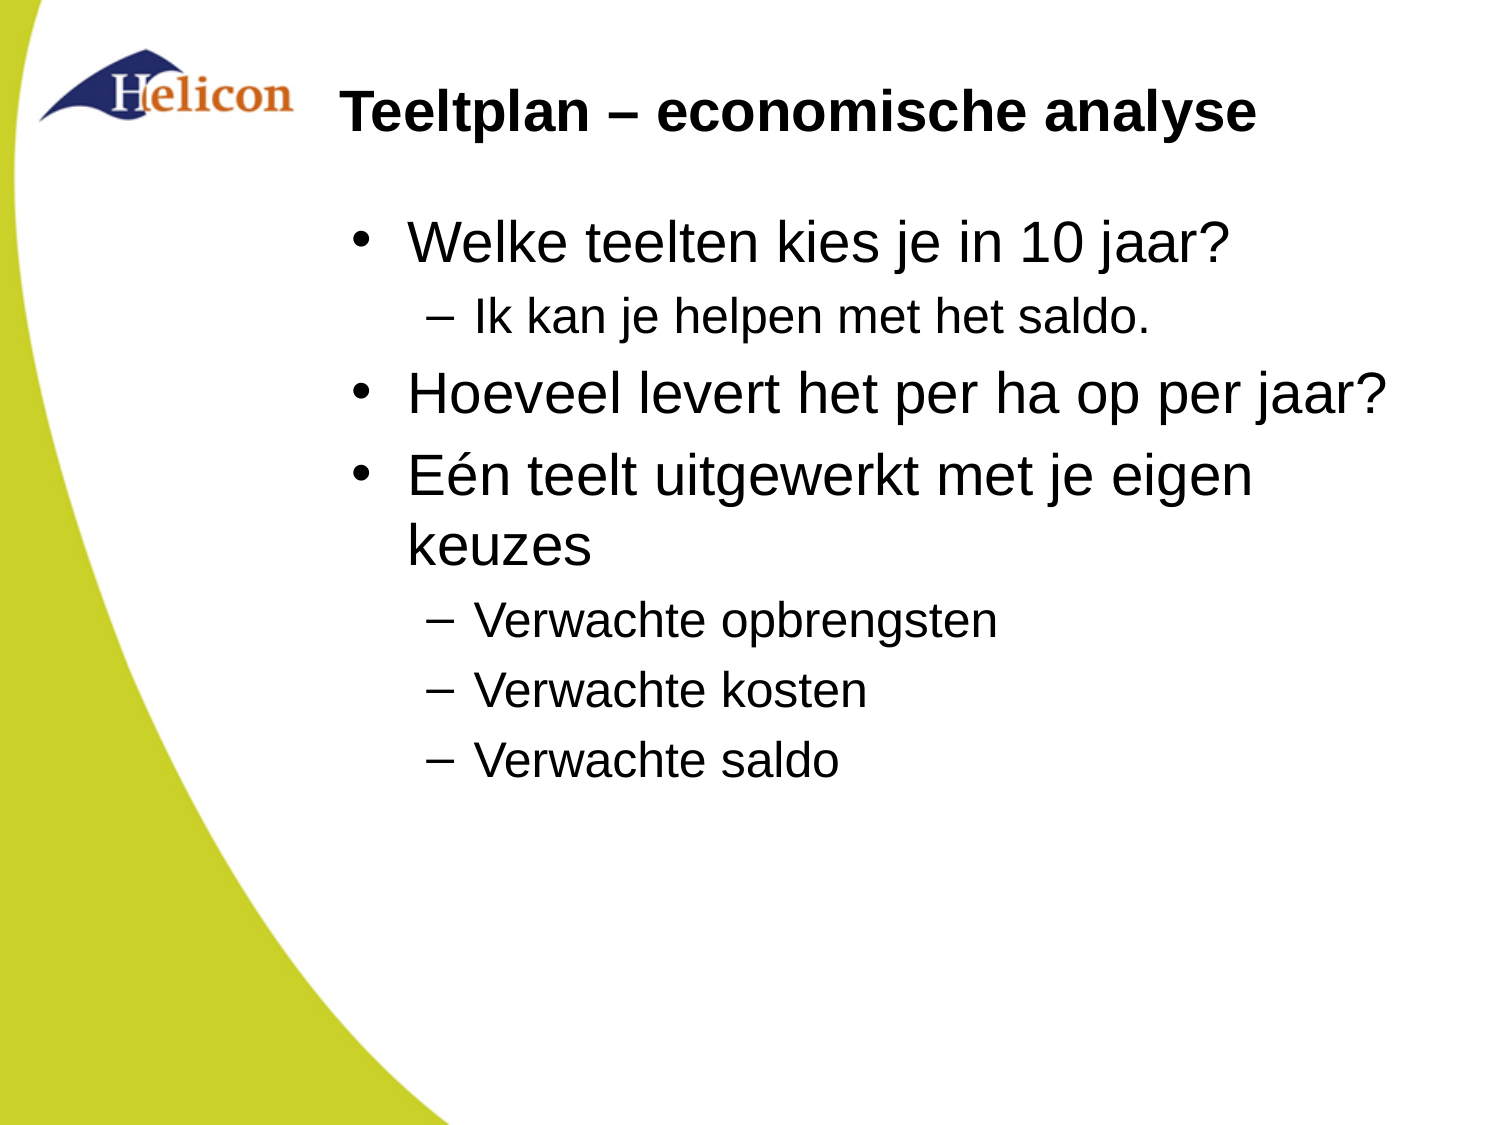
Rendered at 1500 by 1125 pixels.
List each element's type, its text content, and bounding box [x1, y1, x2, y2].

list Welke teelten kies je in 10 jaar? Ik kan je helpen met het saldo. Hoeveel levert het per ha op per jaar? Eén teelt uitgewerkt met je eigen keuzes Verwachte opbrengsten Verwachte kosten Verwachte saldo [336, 196, 1425, 1005]
title Teeltplan – economische analyse [324, 54, 1415, 161]
picture [0, 0, 1500, 1125]
